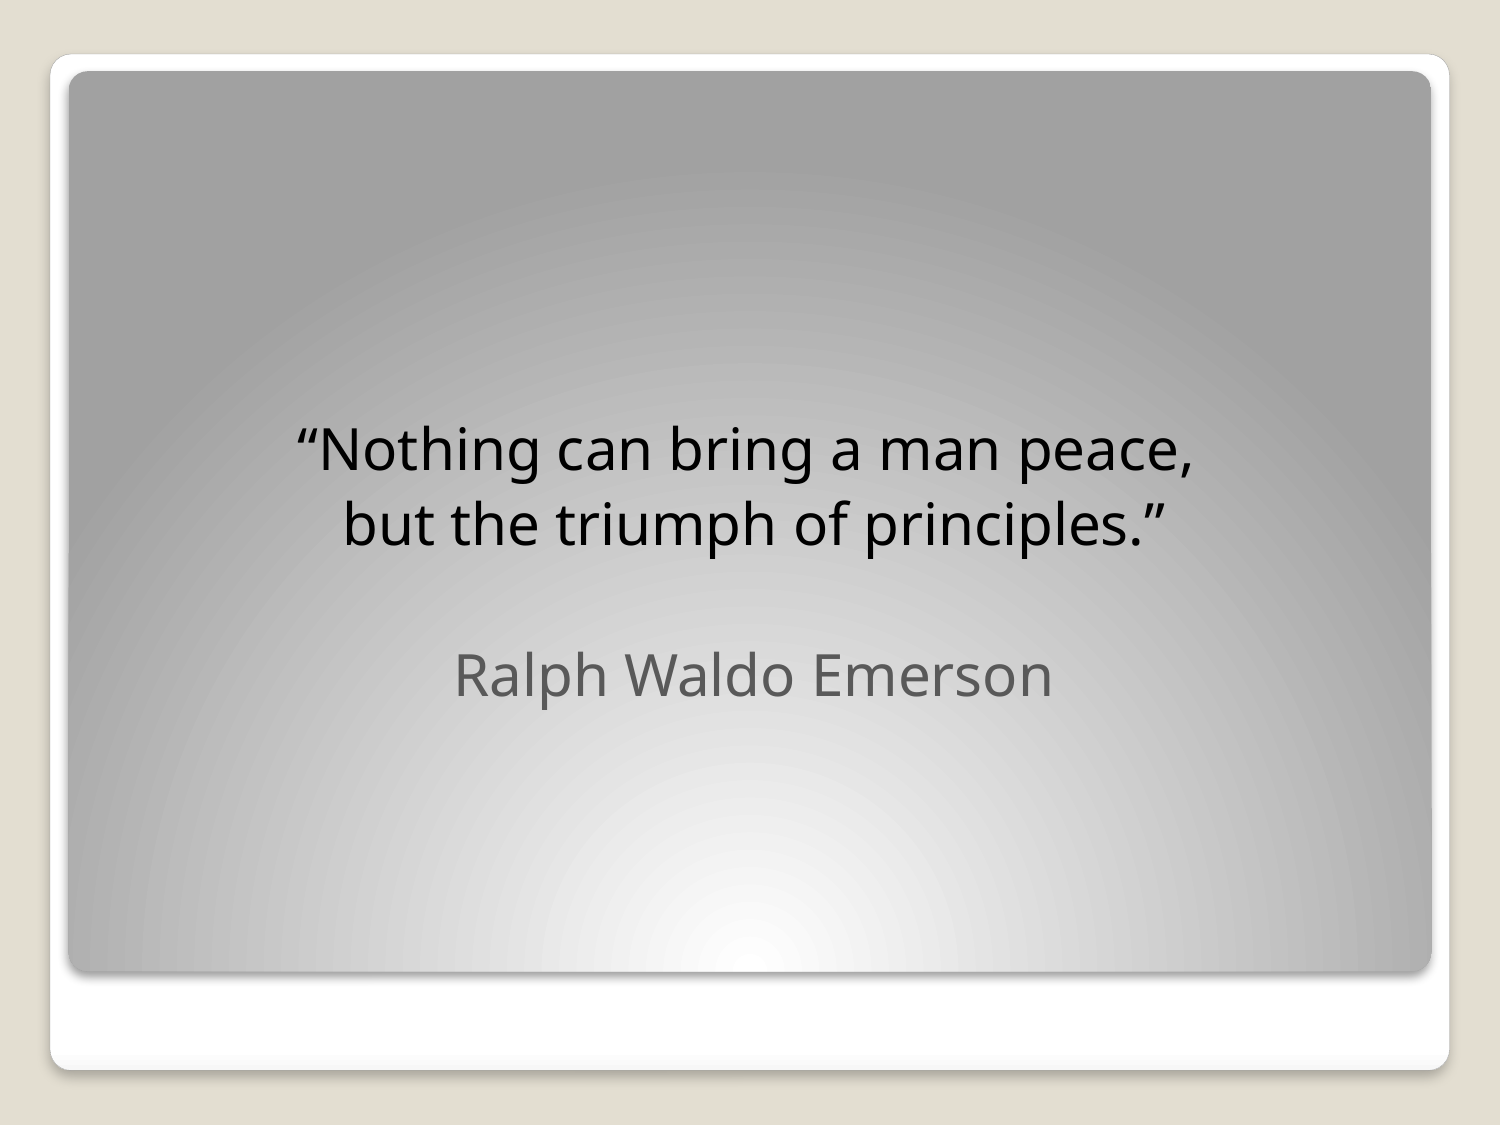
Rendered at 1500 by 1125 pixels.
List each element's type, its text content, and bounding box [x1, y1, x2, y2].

list “Nothing can bring a man peace, but the triumph of principles.” Ralph Waldo Emerson [75, 324, 1418, 788]
